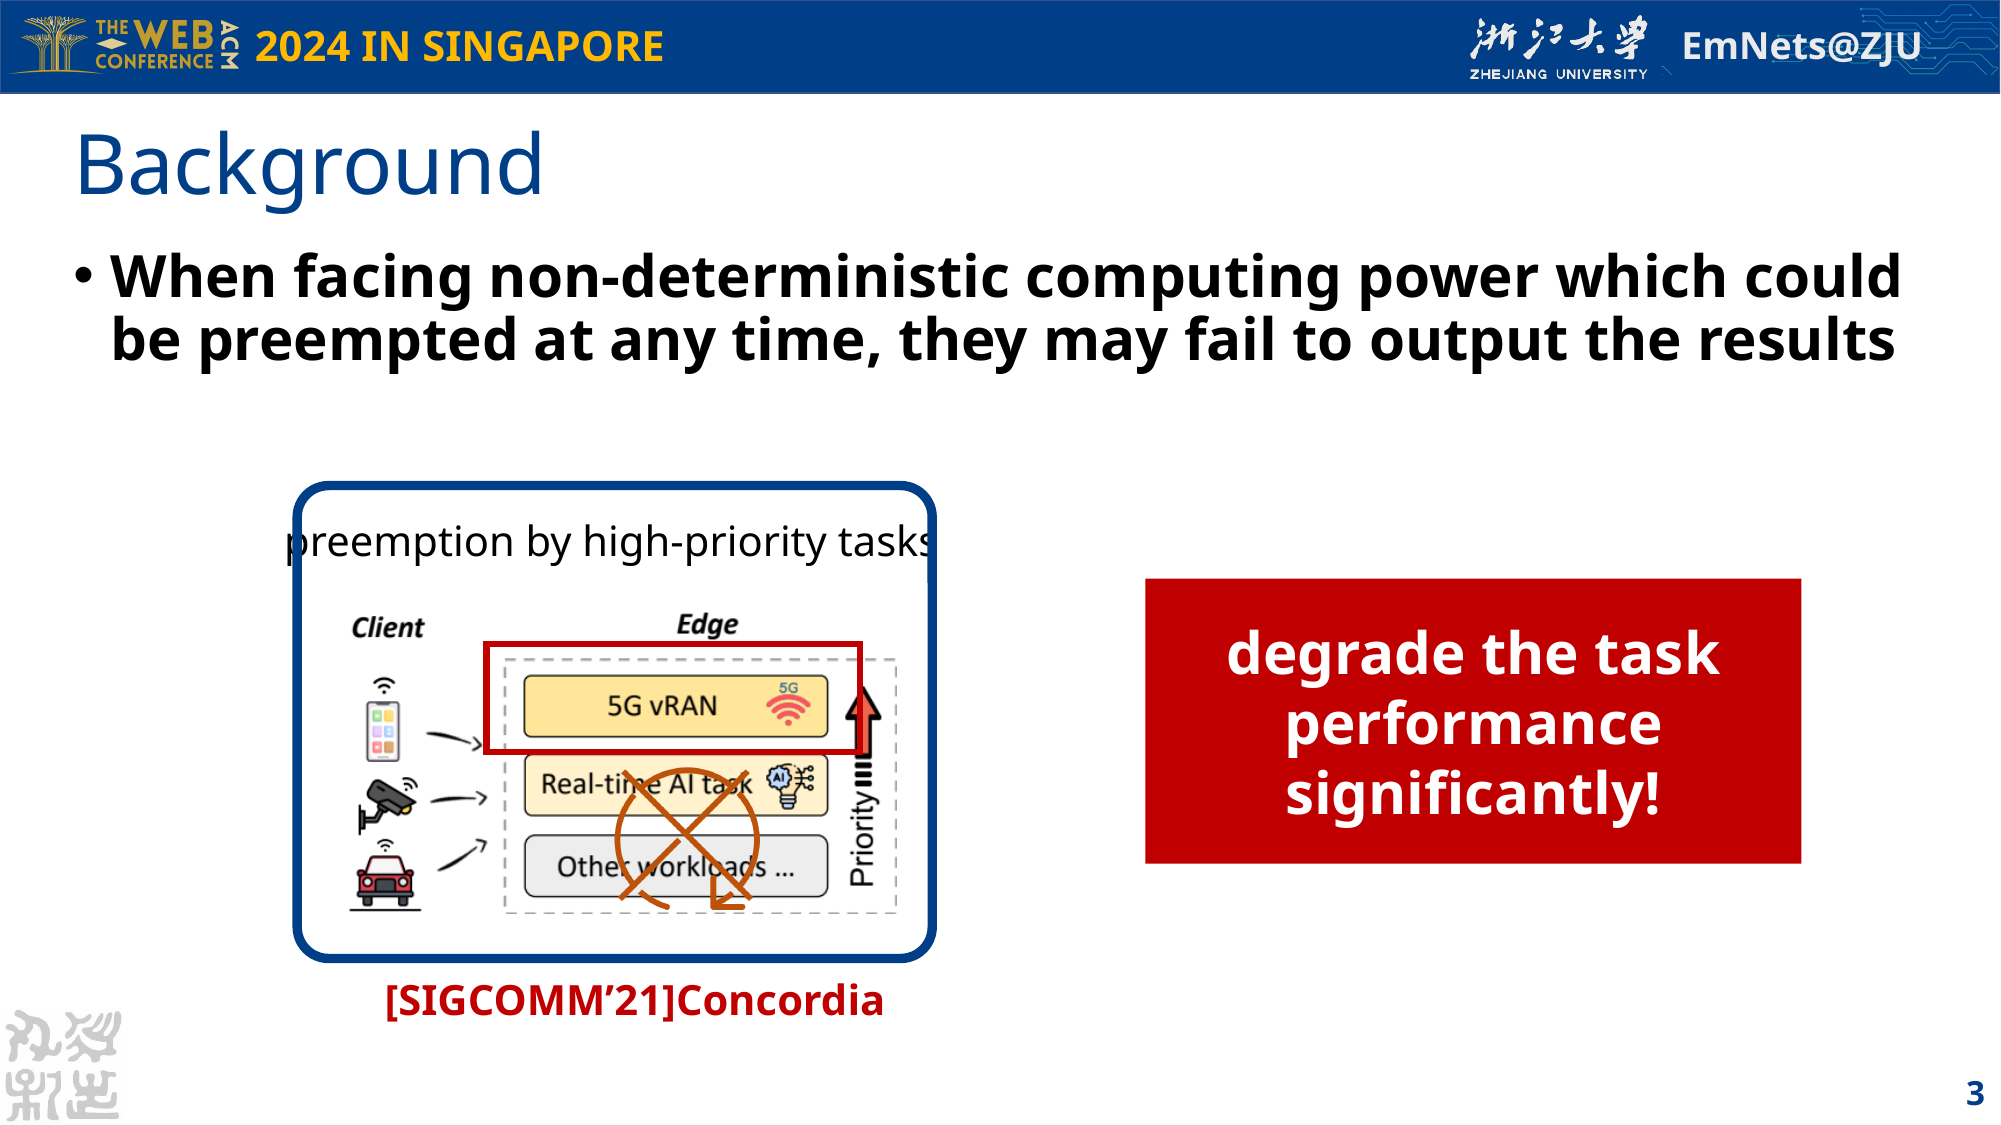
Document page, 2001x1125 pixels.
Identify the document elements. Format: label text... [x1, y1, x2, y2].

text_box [297, 485, 933, 1032]
list When facing non-deterministic computing power which could be preempted at any time, they may fail to output the results [58, 239, 1938, 729]
picture [1661, 0, 1999, 75]
title Background [58, 92, 1938, 239]
slide_number 3 [1550, 1065, 2000, 1125]
text_box degrade the task performance significantly! [1144, 578, 1802, 865]
